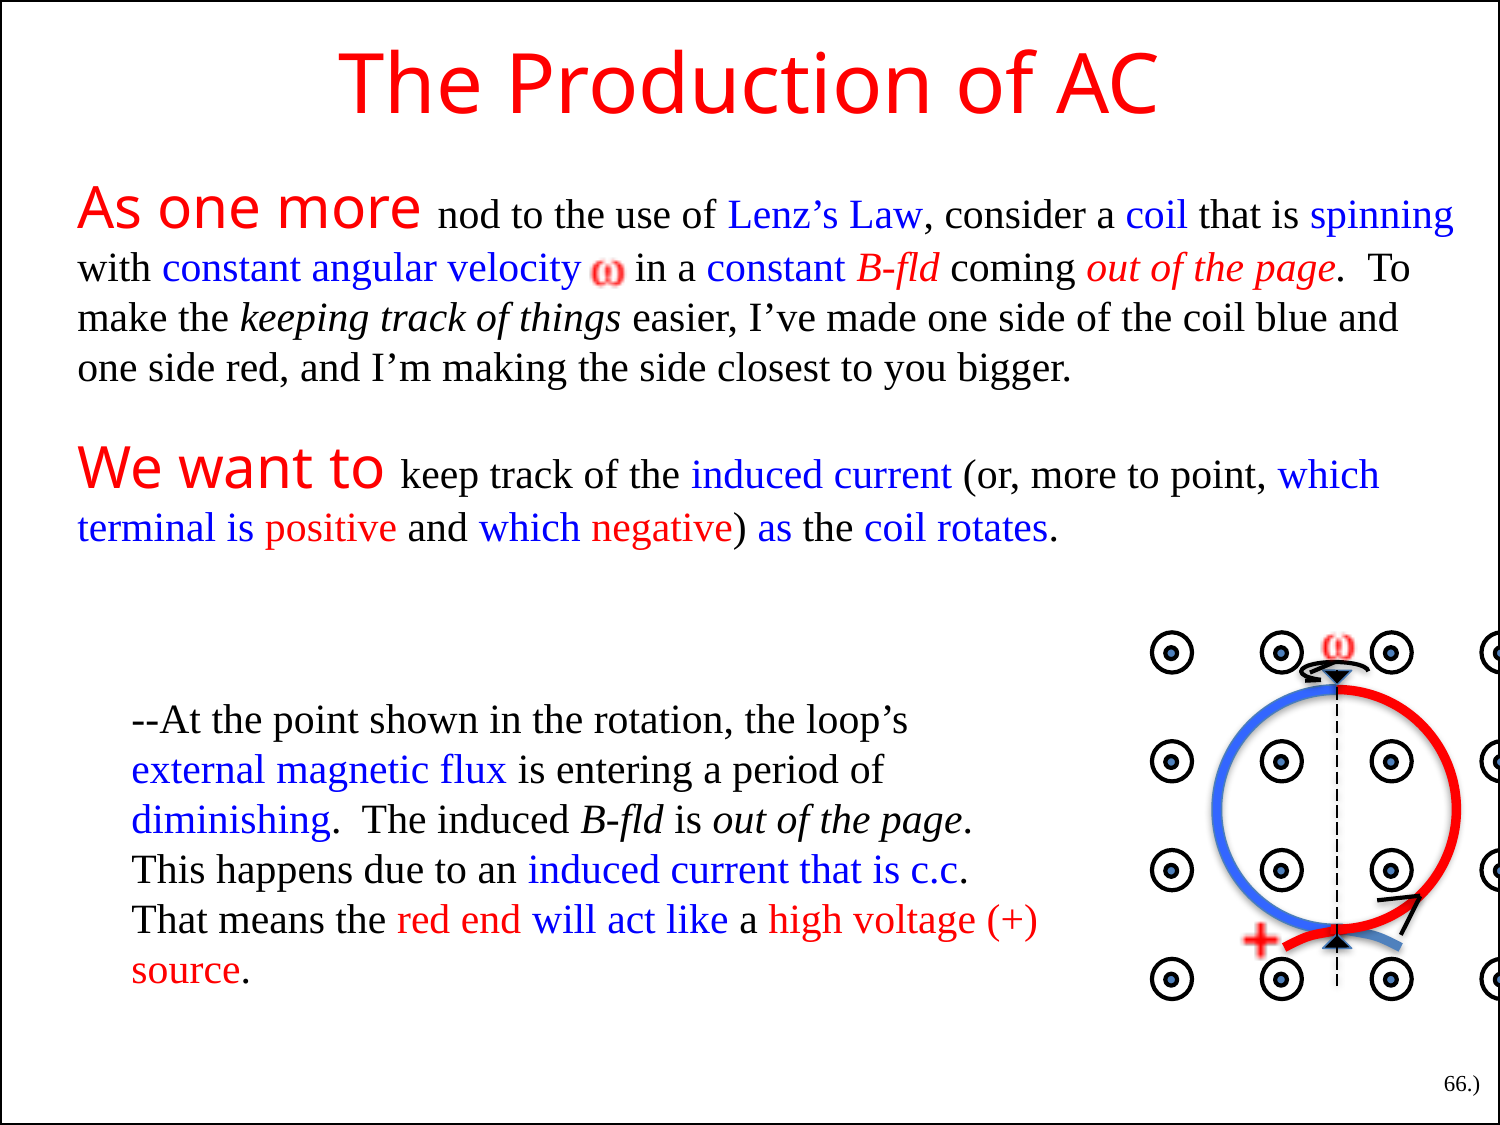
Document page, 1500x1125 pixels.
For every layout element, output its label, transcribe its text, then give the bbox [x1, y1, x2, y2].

text_box [0, 0, 1500, 1125]
text_box [1312, 661, 1336, 674]
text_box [1315, 627, 1359, 667]
text_box [1338, 661, 1361, 674]
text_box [1235, 913, 1283, 965]
text_box As one more nod to the use of Lenz’s Law, consider a coil that is spinning with constant angular velocity in a constant B-fld coming out of the page. To make the keeping track of things easier, I’ve made one side of the coil blue and one side red, and I’m making the side closest to you bigger. [62, 162, 1482, 398]
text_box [585, 252, 628, 292]
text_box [1151, 632, 1500, 1000]
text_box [1383, 887, 1426, 927]
text_box The Production of AC [5, 22, 1495, 138]
text_box 66.) [1430, 1061, 1495, 1103]
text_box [1300, 661, 1333, 681]
text_box --At the point shown in the rotation, the loop’s external magnetic flux is entering a period of diminishing. The induced B-fld is out of the page. This happens due to an induced current that is c.c. That means the red end will act like a high voltage (+) source. [116, 684, 1057, 1000]
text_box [1341, 661, 1369, 681]
text_box We want to keep track of the induced current (or, more to point, which terminal is positive and which negative) as the coil rotates. [62, 422, 1482, 558]
